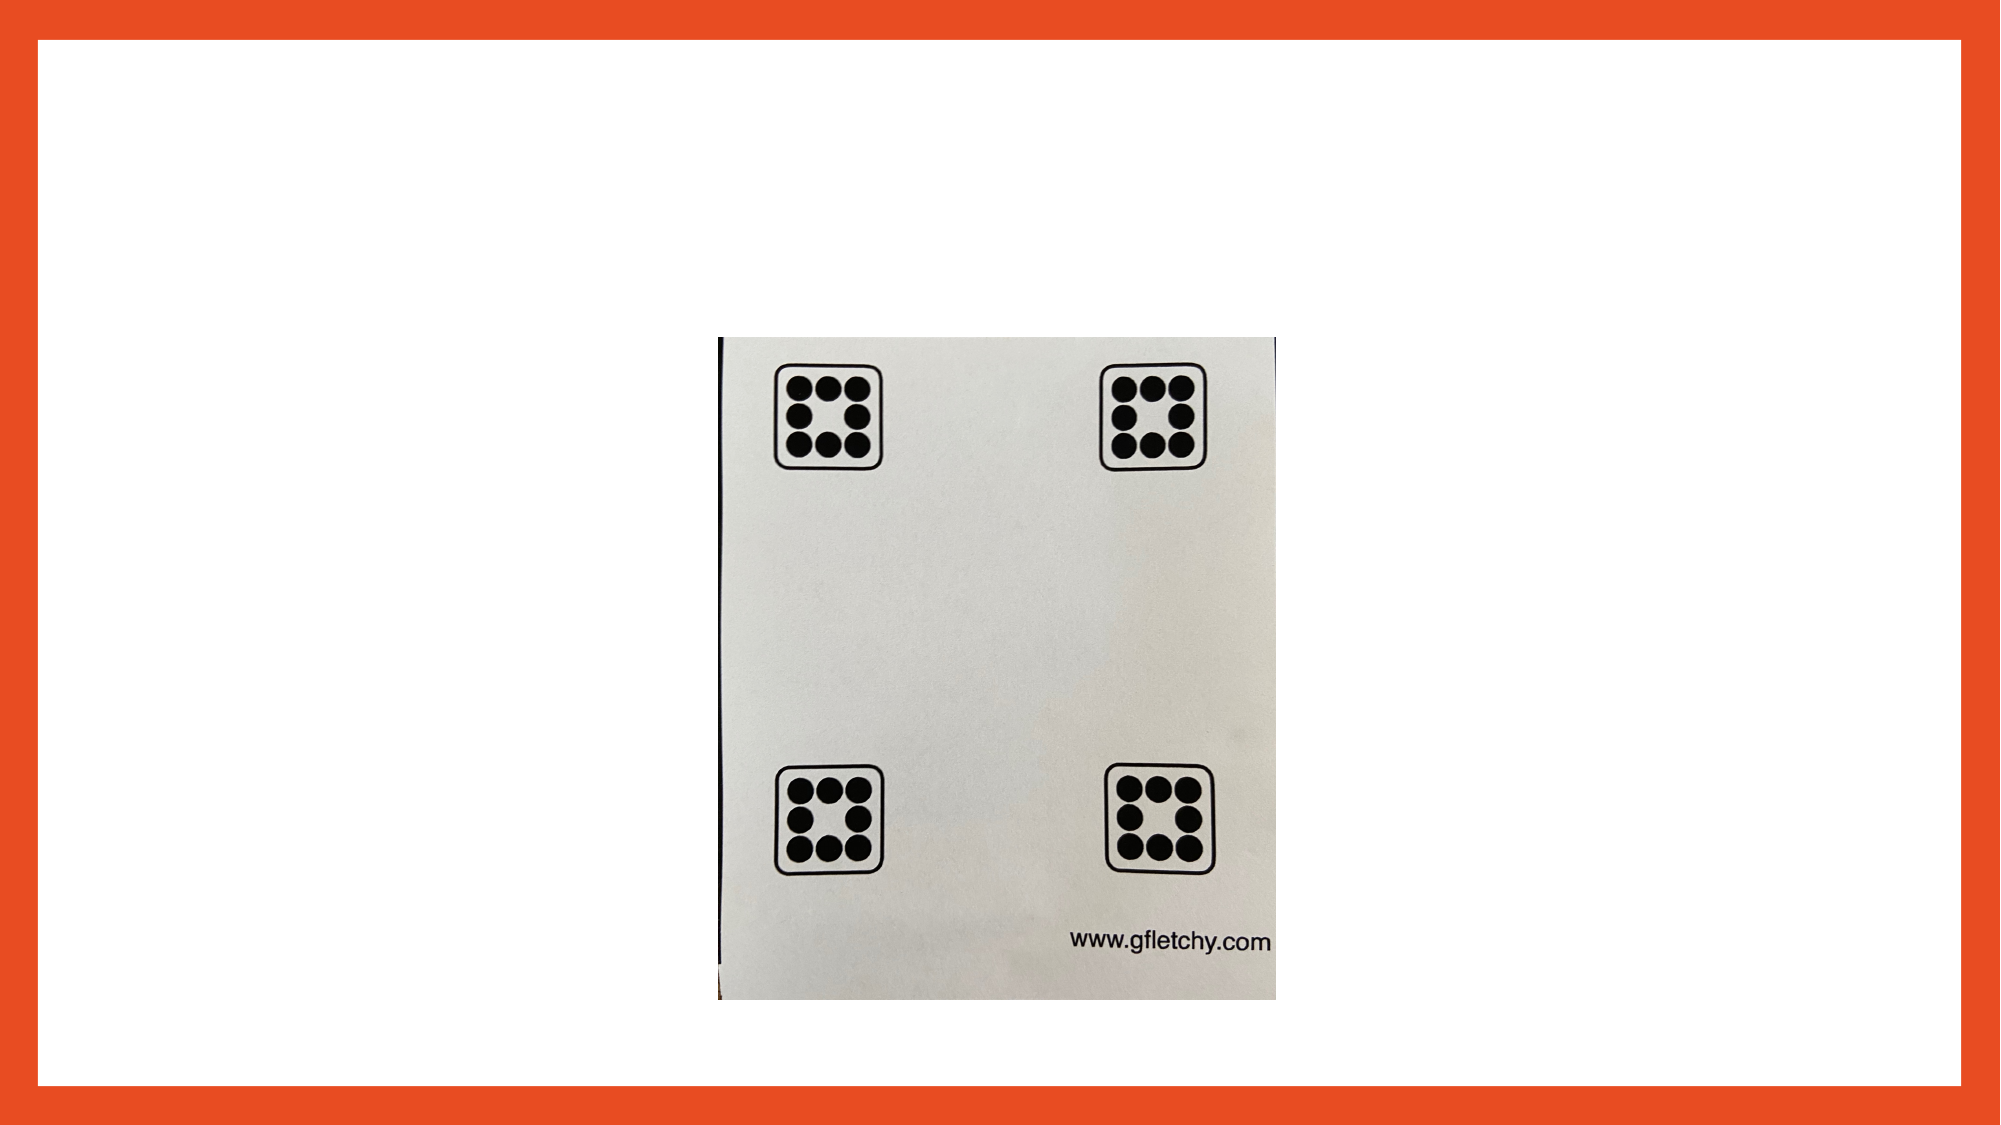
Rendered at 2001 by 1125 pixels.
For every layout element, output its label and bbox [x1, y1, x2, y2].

list [718, 337, 1276, 1001]
